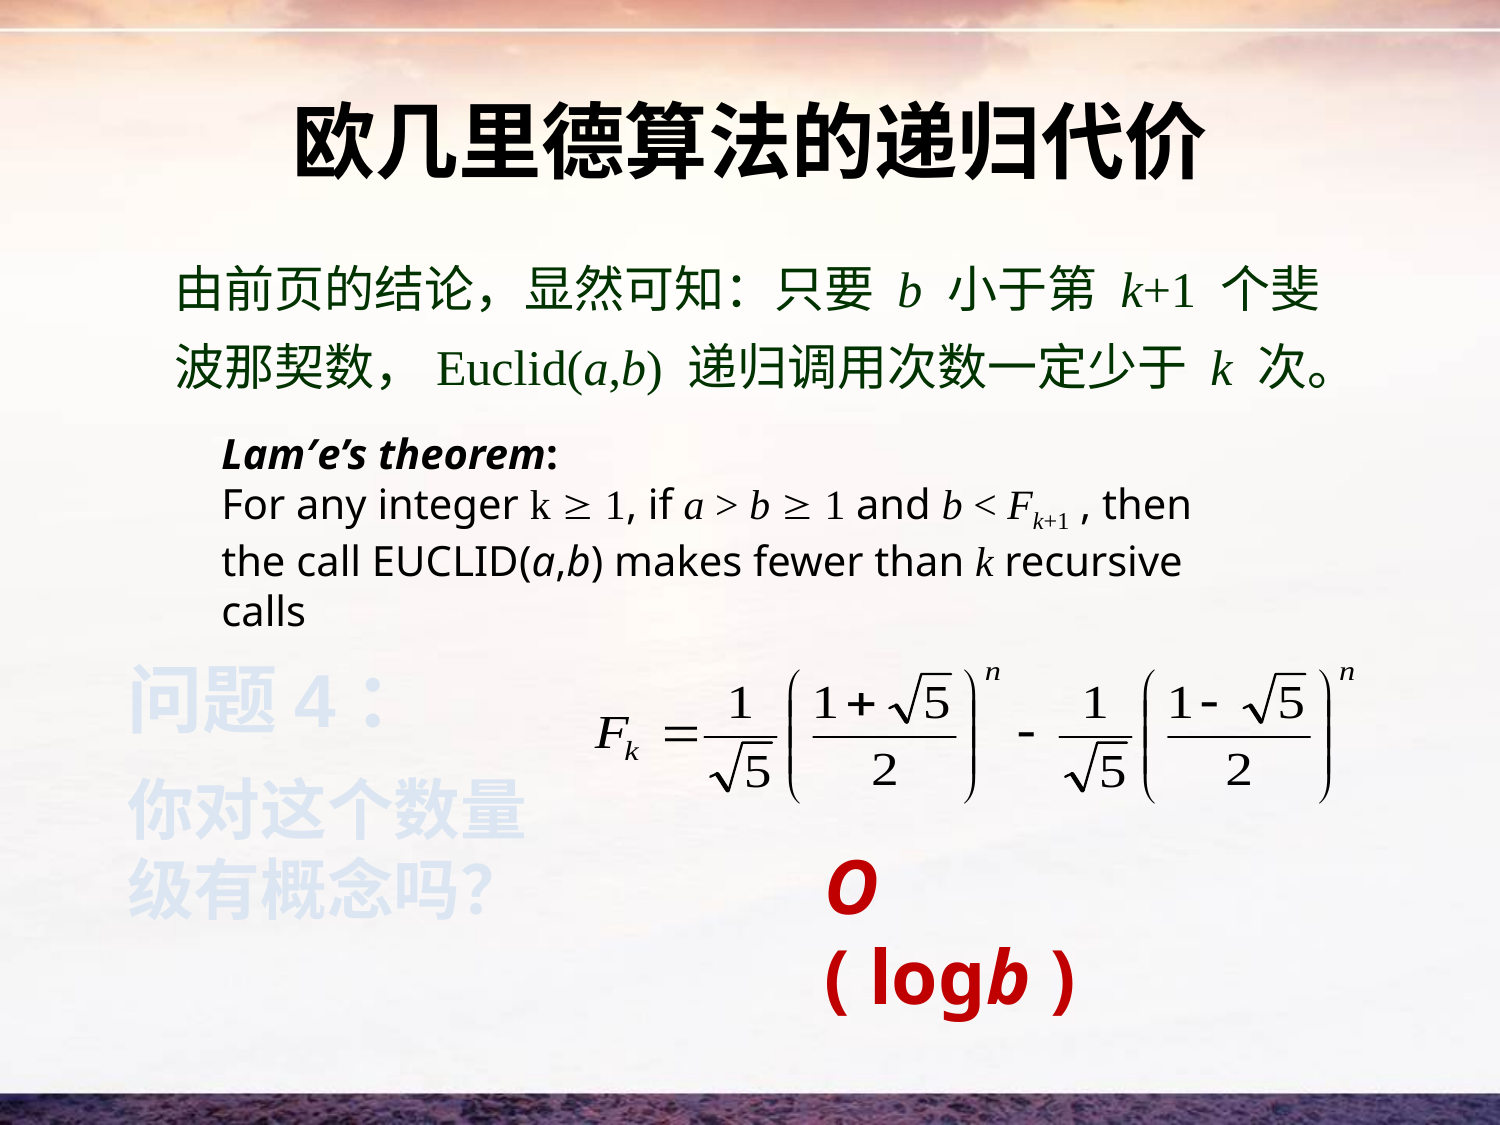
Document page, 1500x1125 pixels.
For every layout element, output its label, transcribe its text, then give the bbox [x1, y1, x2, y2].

picture [0, 0, 1500, 1125]
title 欧几里德算法的递归代价 [75, 45, 1425, 233]
text_box O ( logb ) [809, 831, 1140, 1027]
text_box Lam′e’s theorem: For any integer k  1, if a > b  1 and b < Fk+1 , then the call EUCLID(a,b) makes fewer than k recursive calls [206, 420, 1270, 642]
text_box 由前页的结论，显然可知：只要 b 小于第 k+1 个斐波那契数，Euclid(a,b) 递归调用次数一定少于 k 次。 [159, 232, 1376, 404]
text_box 问题4： 你对这个数量级有概念吗？ [112, 645, 553, 936]
